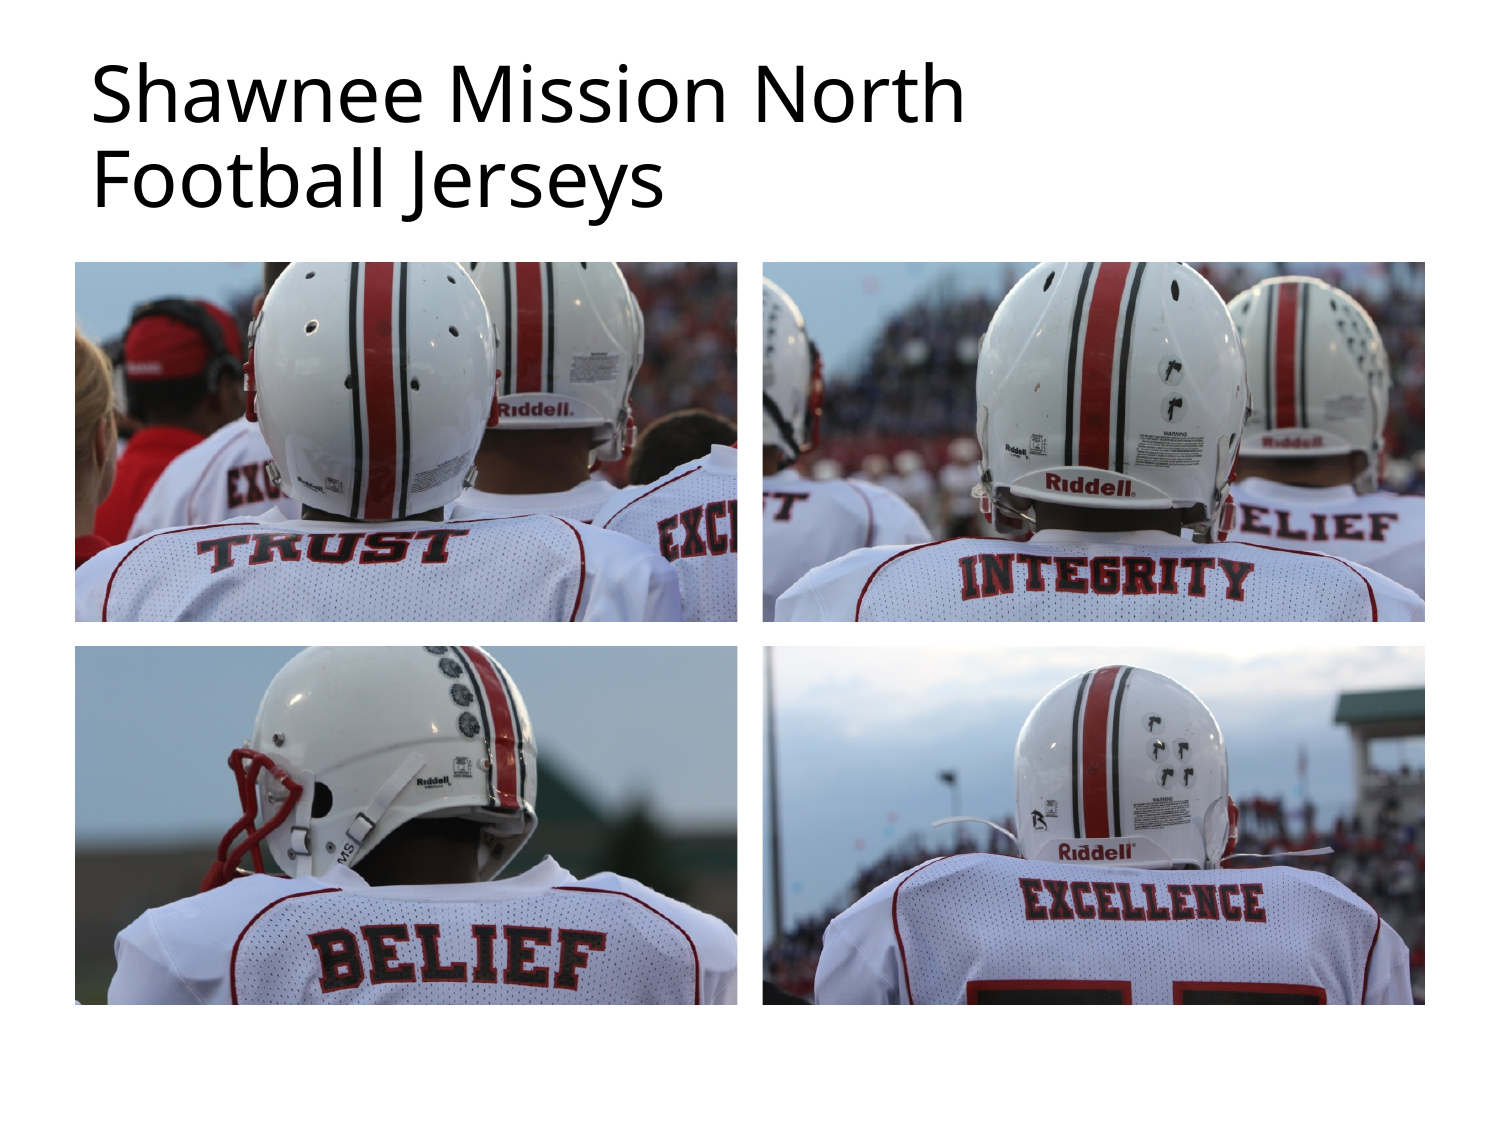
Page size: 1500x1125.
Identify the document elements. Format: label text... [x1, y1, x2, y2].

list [74, 262, 738, 621]
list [762, 262, 1425, 621]
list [762, 646, 1425, 1005]
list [74, 646, 738, 1005]
title Shawnee Mission North Football Jerseys [75, 45, 1425, 233]
